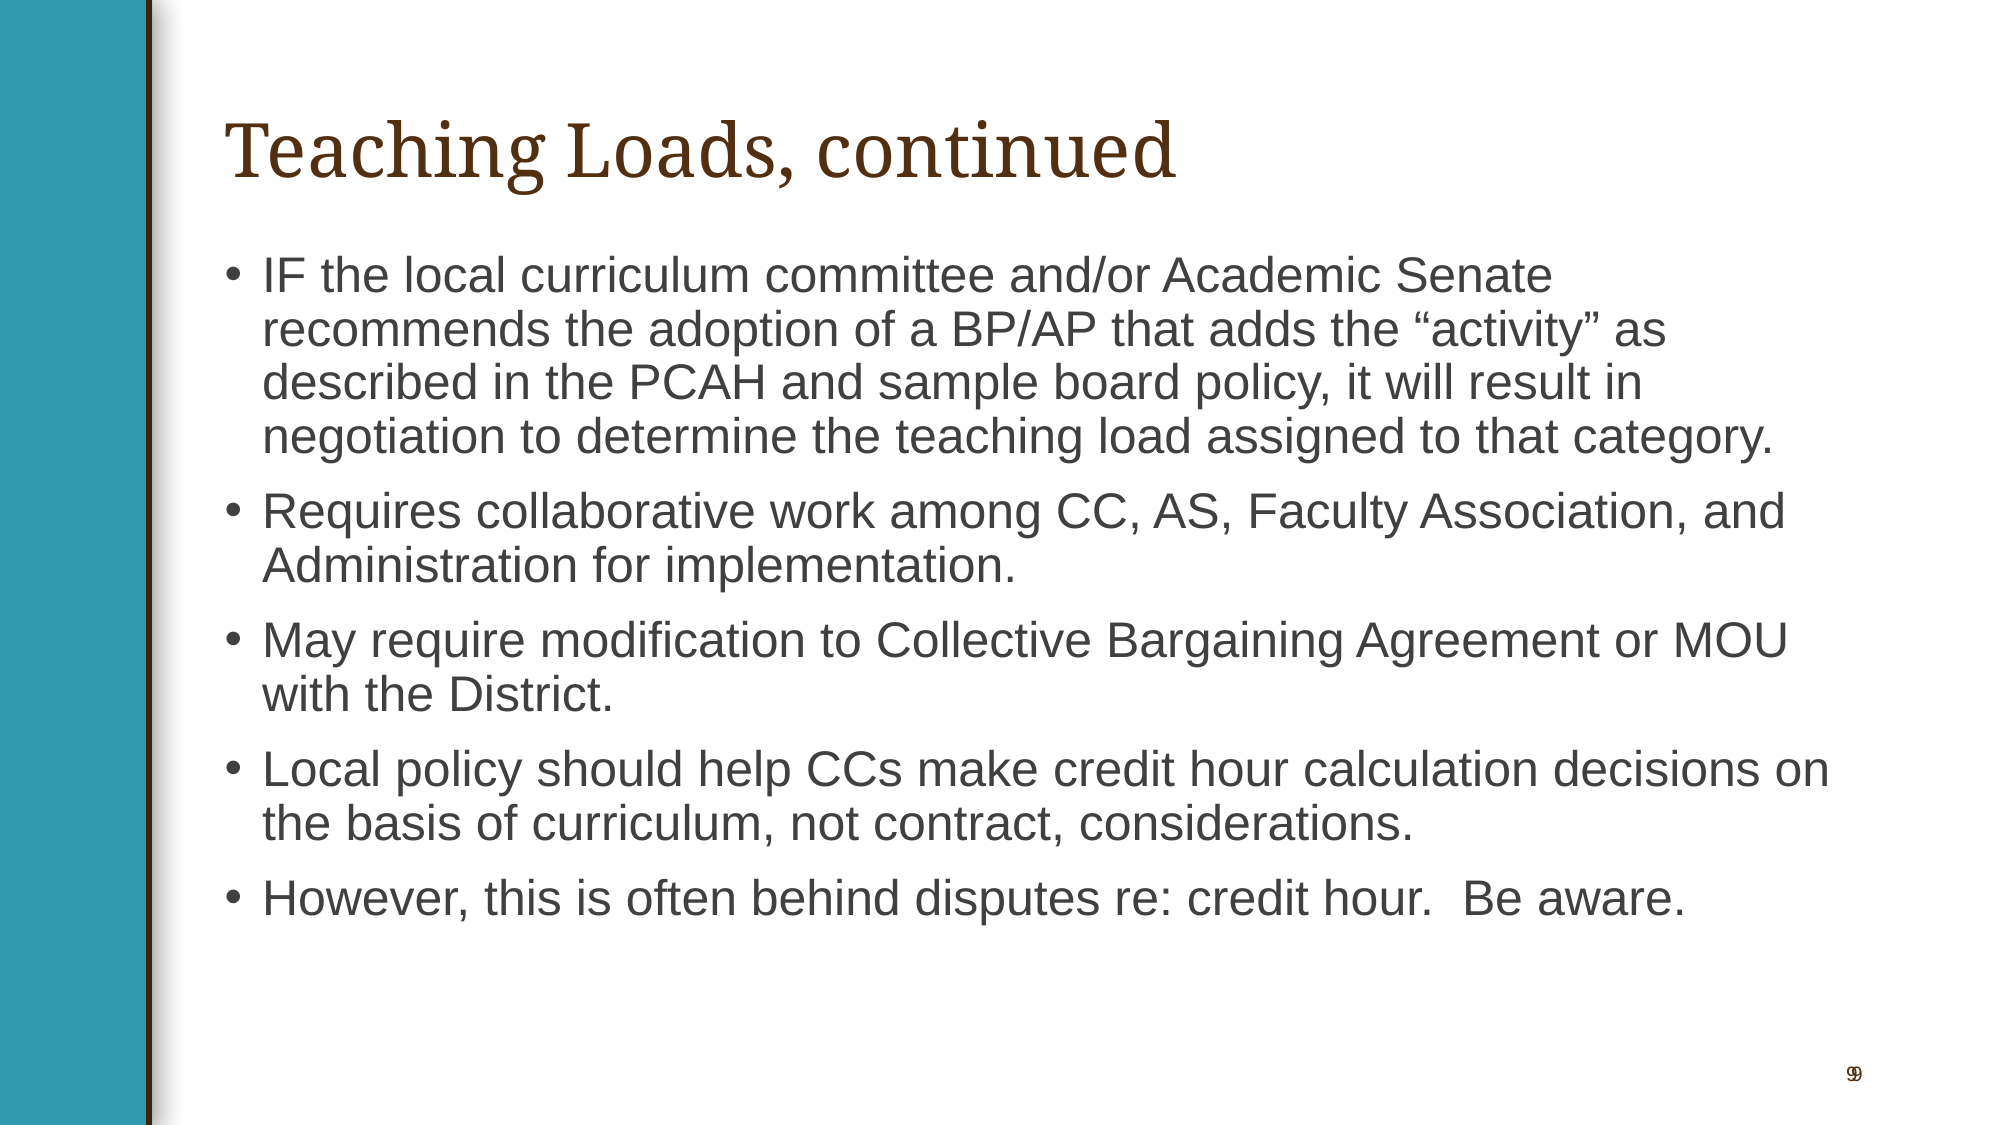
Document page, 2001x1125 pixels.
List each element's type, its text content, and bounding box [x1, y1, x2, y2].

list IF the local curriculum committee and/or Academic Senate recommends the adoption of a BP/AP that adds the “activity” as described in the PCAH and sample board policy, it will result in negotiation to determine the teaching load assigned to that category. Requires collaborative work among CC, AS, Faculty Association, and Administration for implementation. May require modification to Collective Bargaining Agreement or MOU with the District. Local policy should help CCs make credit hour calculation decisions on the basis of curriculum, not contract, considerations. However, this is often behind disputes re: credit hour. Be aware. [209, 241, 1860, 1066]
slide_number 9 [1412, 1042, 1863, 1103]
title Teaching Loads, continued [209, 59, 1858, 202]
